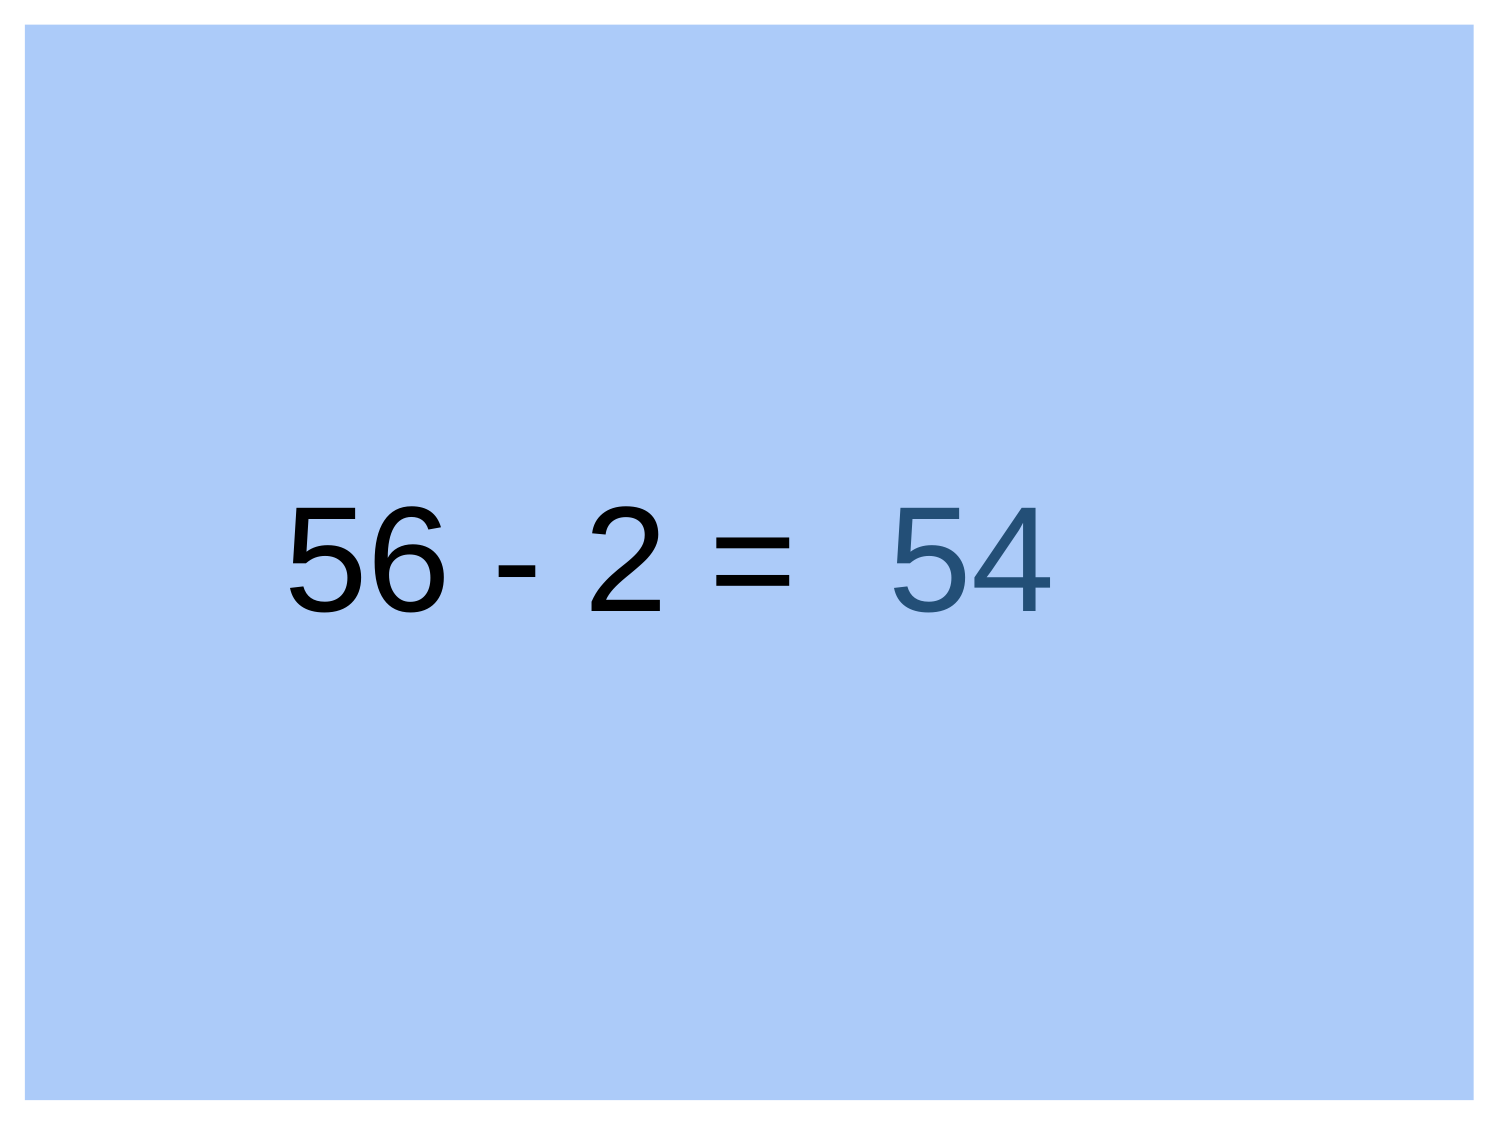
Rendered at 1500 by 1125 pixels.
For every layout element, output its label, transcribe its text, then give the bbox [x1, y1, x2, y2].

text_box 54 [873, 454, 1071, 649]
text_box 56 - 2 = [269, 454, 855, 649]
